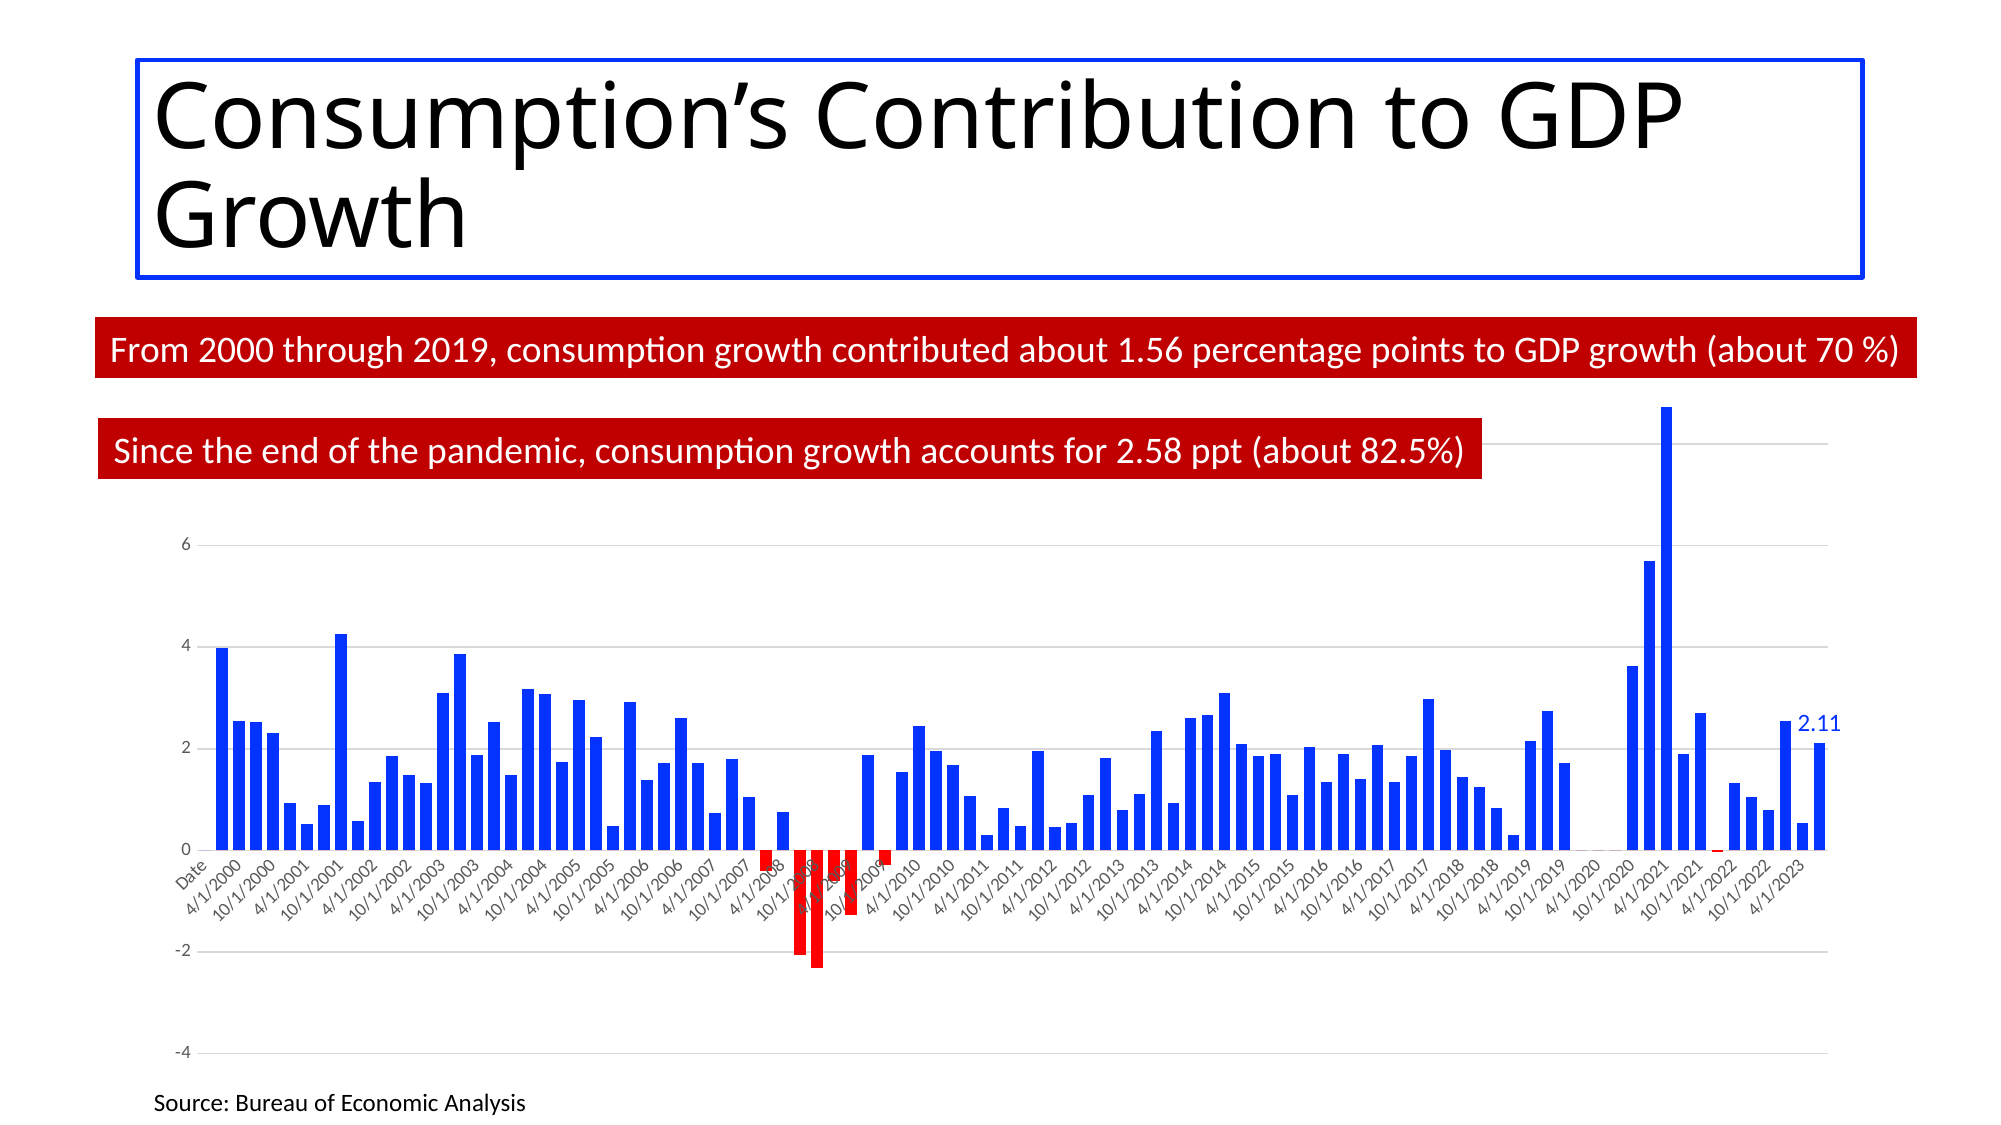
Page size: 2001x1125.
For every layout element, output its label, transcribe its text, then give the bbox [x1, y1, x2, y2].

title Consumption’s Contribution to GDP Growth [137, 59, 1863, 278]
text_box From 2000 through 2019, consumption growth contributed about 1.56 percentage points to GDP growth (about 70 %) [95, 317, 137, 378]
chart [137, 317, 1863, 1079]
text_box From 2000 through 2019, consumption growth contributed about 1.56 percentage points to GDP growth (about 70 %) [1863, 317, 1917, 378]
text_box Source: Bureau of Economic Analysis [139, 1079, 542, 1125]
text_box Since the end of the pandemic, consumption growth accounts for 2.58 ppt (about 82.5%) [98, 418, 137, 479]
